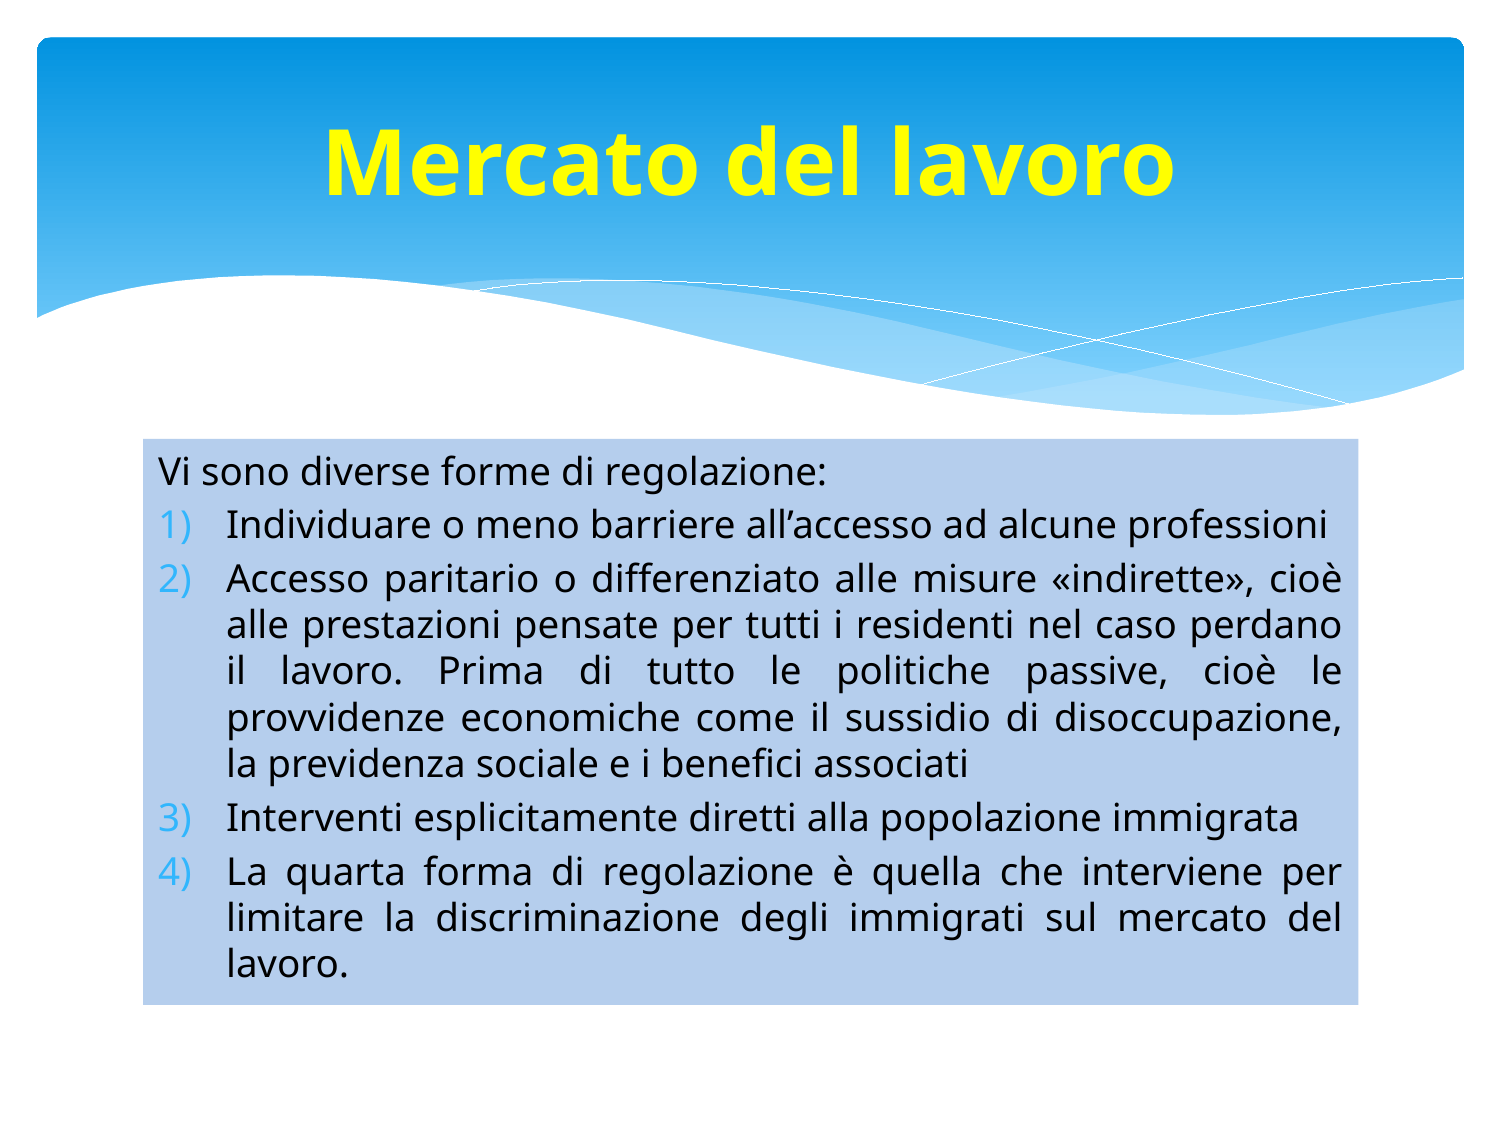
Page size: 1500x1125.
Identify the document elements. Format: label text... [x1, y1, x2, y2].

list Vi sono diverse forme di regolazione: Individuare o meno barriere all’accesso ad alcune professioni Accesso paritario o differenziato alle misure «indirette», cioè alle prestazioni pensate per tutti i residenti nel caso perdano il lavoro. Prima di tutto le politiche passive, cioè le provvidenze economiche come il sussidio di disoccupazione, la previdenza sociale e i benefici associati Interventi esplicitamente diretti alla popolazione immigrata La quarta forma di regolazione è quella che interviene per limitare la discriminazione degli immigrati sul mercato del lavoro. [143, 438, 1359, 1005]
title Mercato del lavoro [75, 55, 1425, 261]
